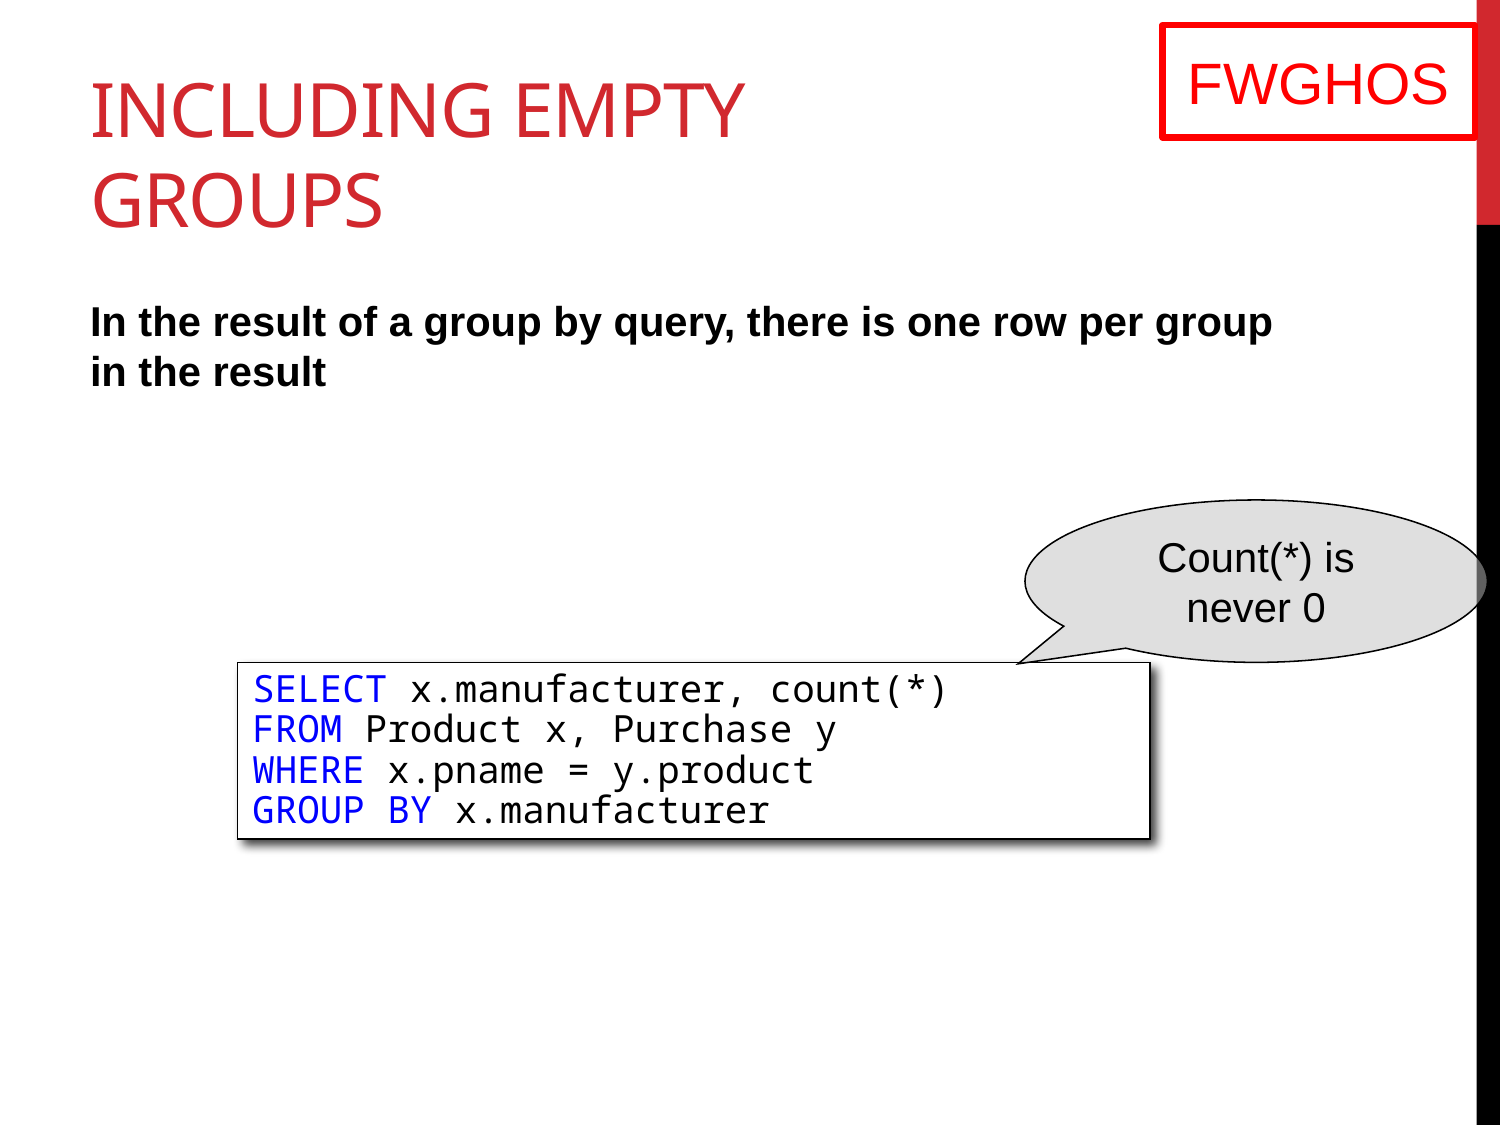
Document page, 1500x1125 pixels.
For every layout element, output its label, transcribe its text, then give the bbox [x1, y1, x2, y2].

text_box Count(*) is never 0 [1018, 499, 1488, 664]
list In the result of a group by query, there is one row per group in the result [75, 287, 1325, 1005]
title Including Empty Groups [75, 25, 1025, 250]
text_box FWGHOS [1160, 23, 1477, 140]
text_box SELECT x.manufacturer, count(*) FROM Product x, Purchase y WHERE x.pname = y.product GROUP BY x.manufacturer [237, 662, 1150, 839]
